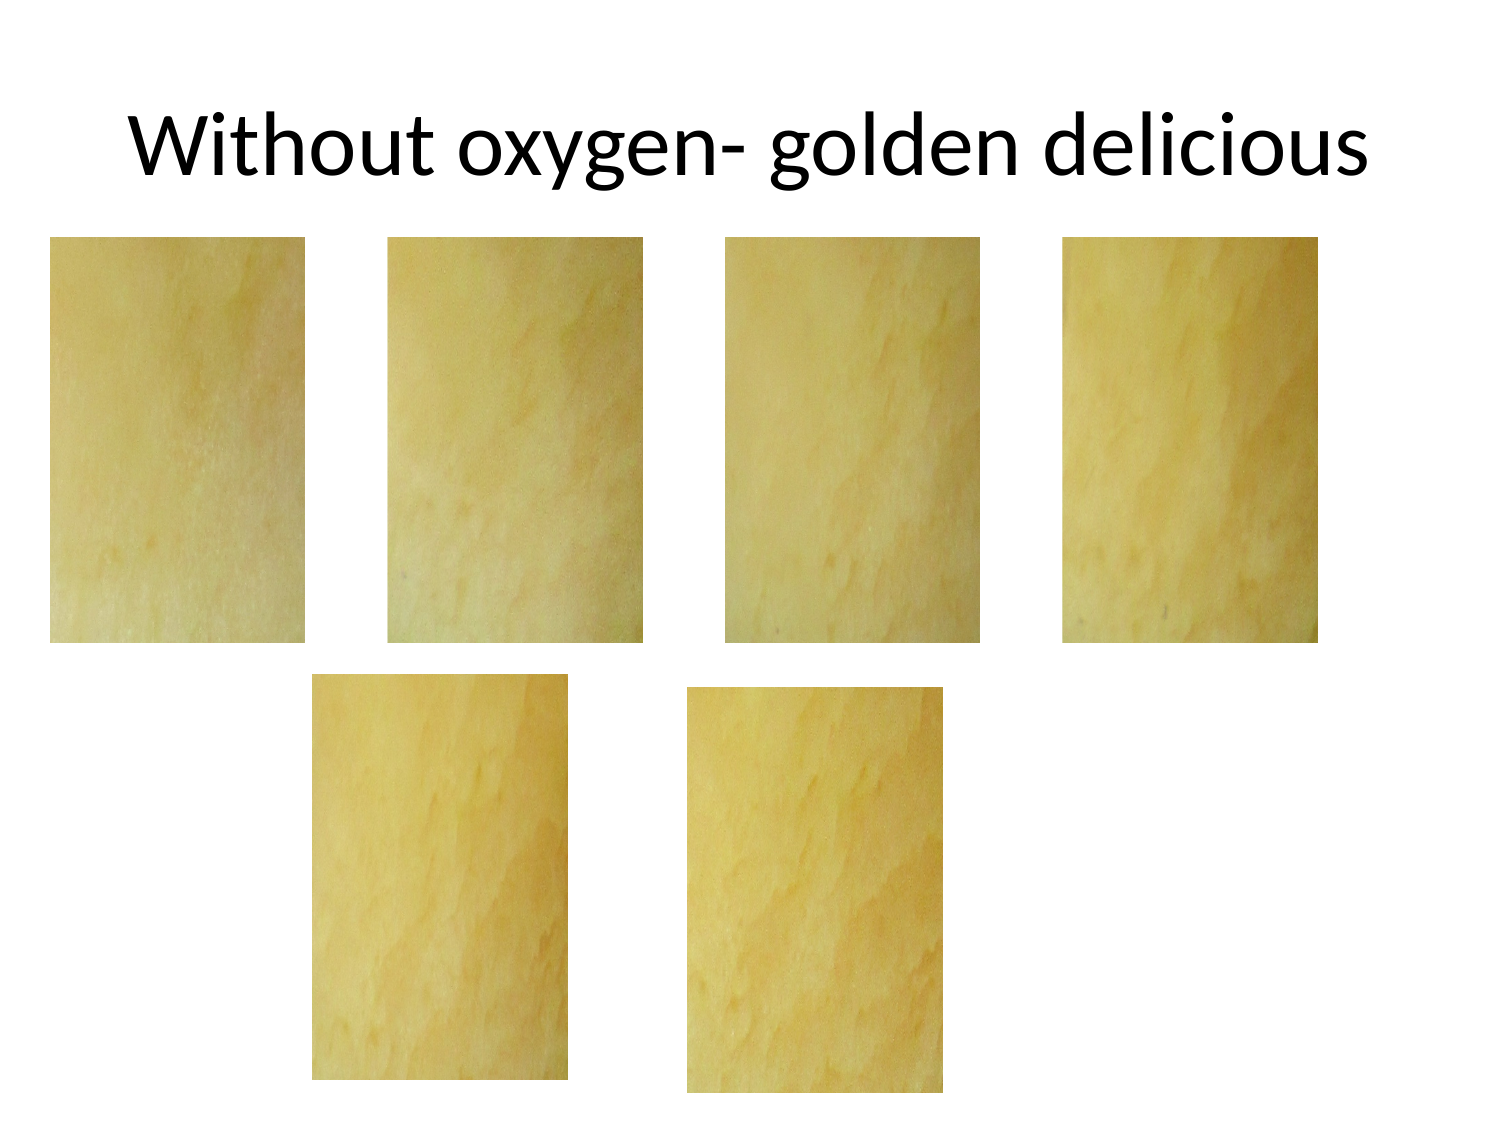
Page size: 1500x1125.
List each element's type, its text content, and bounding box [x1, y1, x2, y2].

picture [724, 237, 981, 643]
picture [387, 237, 643, 643]
title Without oxygen- golden delicious [75, 45, 1425, 233]
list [312, 674, 568, 1081]
picture [1062, 237, 1318, 643]
picture [49, 237, 306, 643]
picture [687, 687, 943, 1093]
